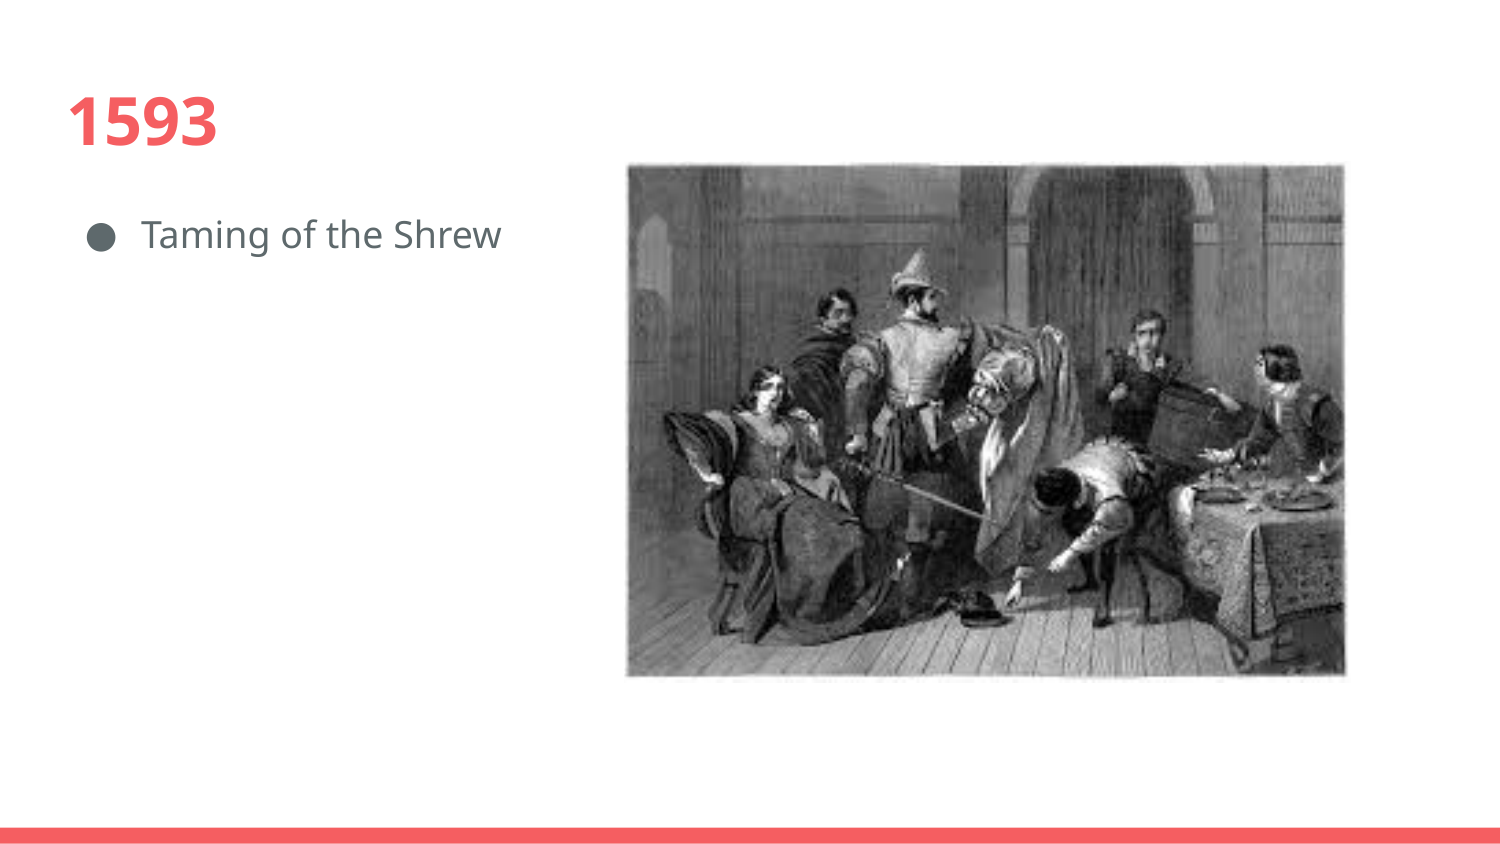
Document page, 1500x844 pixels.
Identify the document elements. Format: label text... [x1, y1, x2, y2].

list Taming of the Shrew [51, 189, 1449, 750]
picture [624, 161, 1352, 683]
title 1593 [51, 64, 1449, 167]
